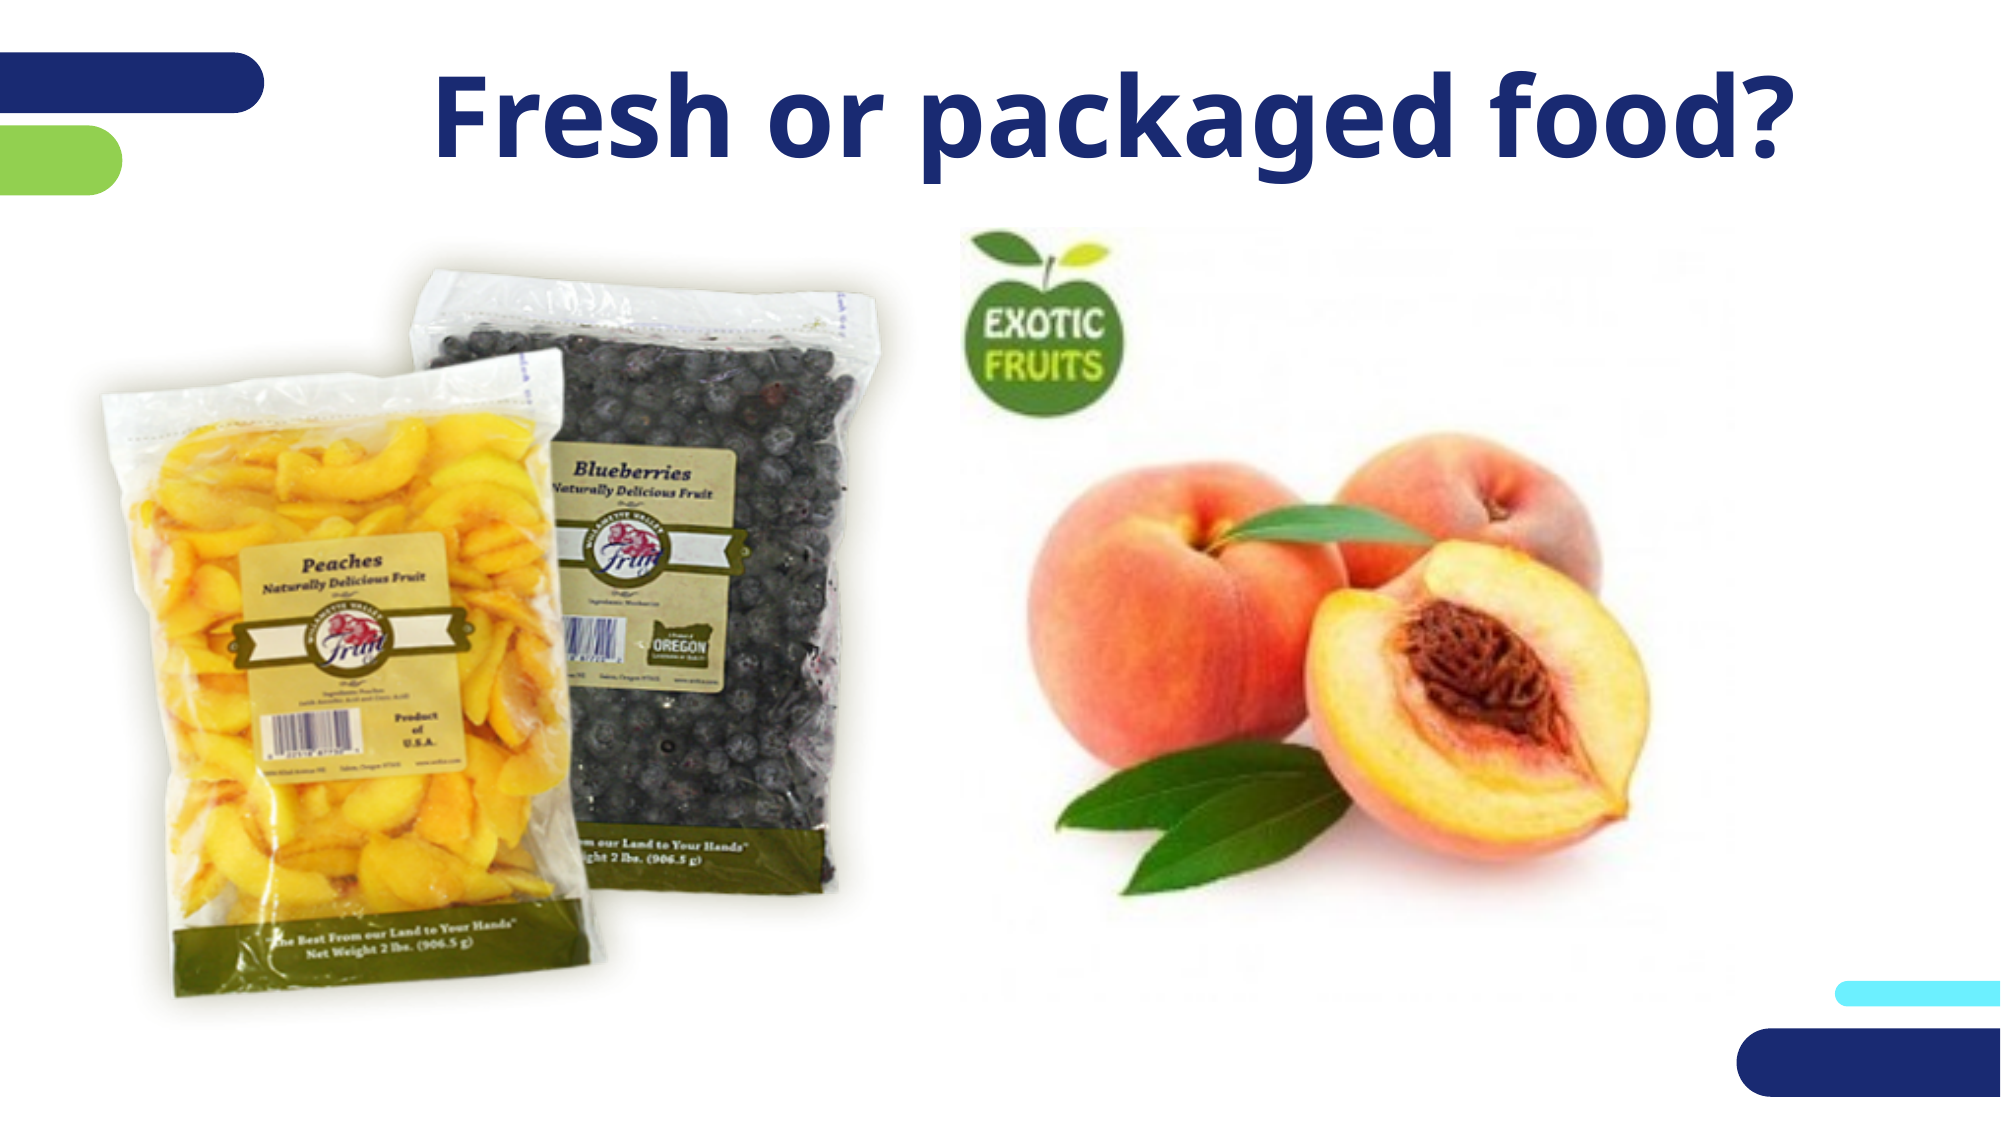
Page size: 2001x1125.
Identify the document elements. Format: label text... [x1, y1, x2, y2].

picture [53, 227, 1937, 1031]
title Fresh or packaged food? [284, 30, 1962, 194]
